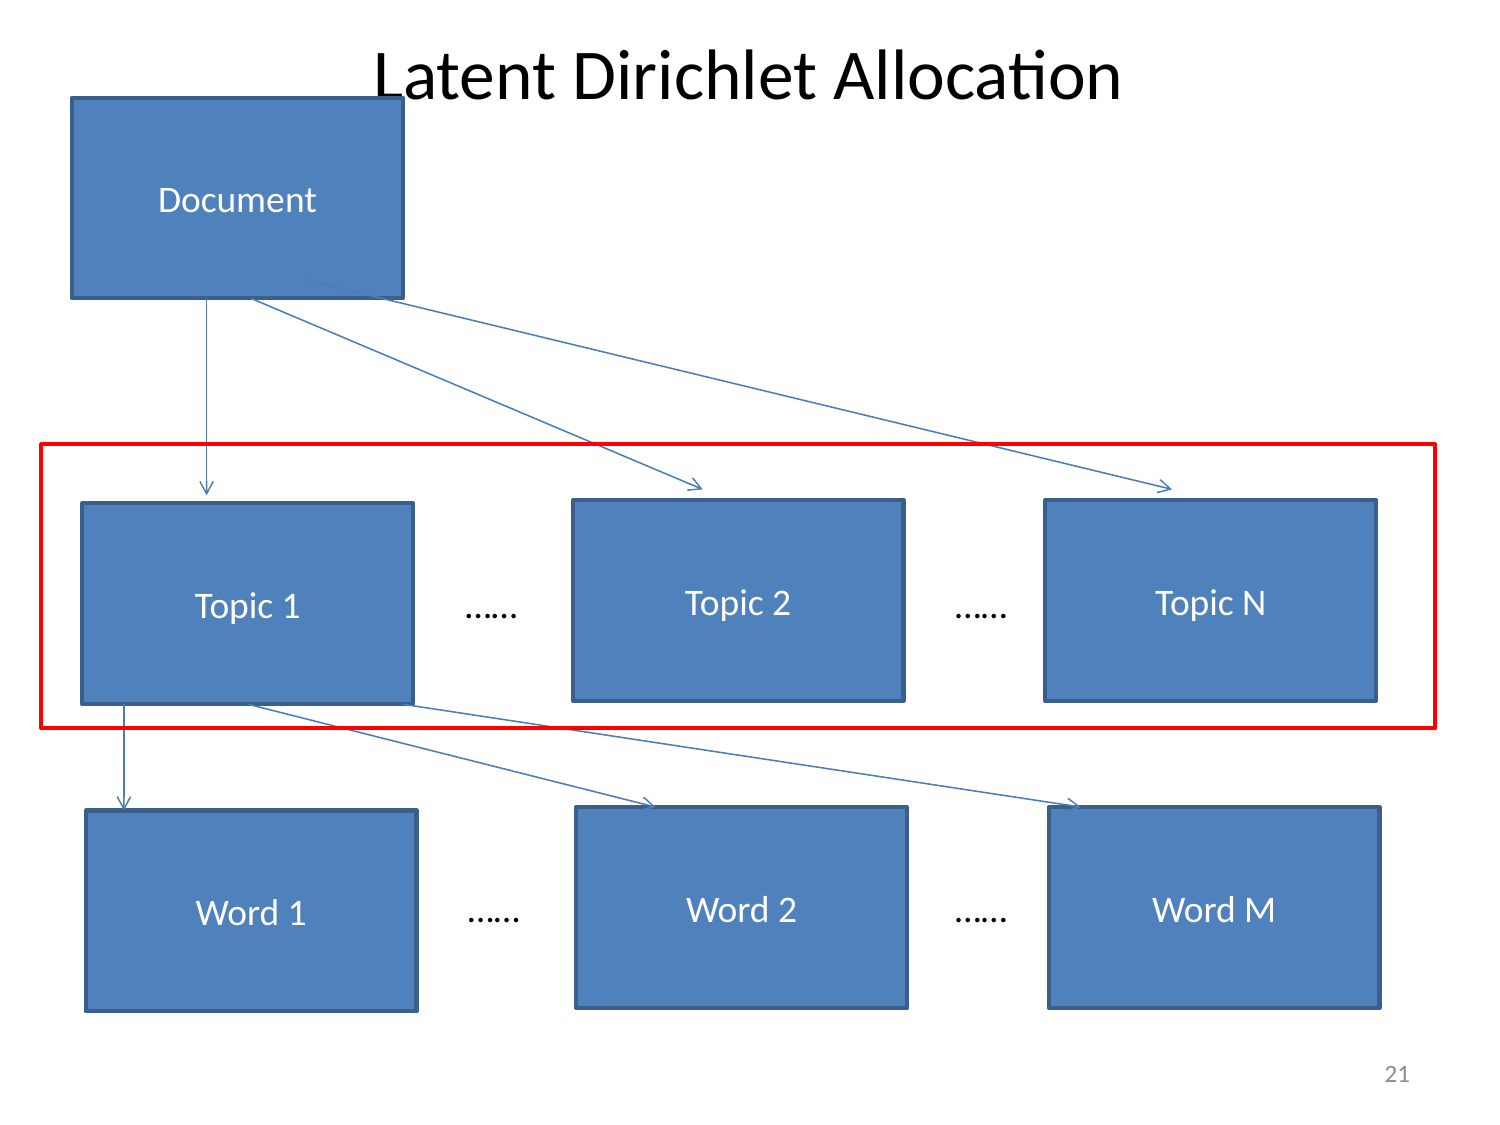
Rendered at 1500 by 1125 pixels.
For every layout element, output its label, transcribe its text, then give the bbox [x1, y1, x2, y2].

text_box [39, 442, 1437, 730]
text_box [302, 279, 1173, 490]
slide_number 21 [1074, 1042, 1425, 1103]
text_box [247, 703, 401, 808]
text_box Word 2 [574, 815, 909, 1010]
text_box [250, 298, 297, 490]
text_box Word M [1047, 805, 1382, 1010]
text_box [402, 703, 1081, 808]
text_box …… [940, 877, 1023, 937]
text_box Word 1 [84, 808, 419, 1013]
text_box …… [453, 877, 535, 937]
title Latent Dirichlet Allocation [73, 20, 1424, 209]
text_box Document [70, 96, 405, 300]
